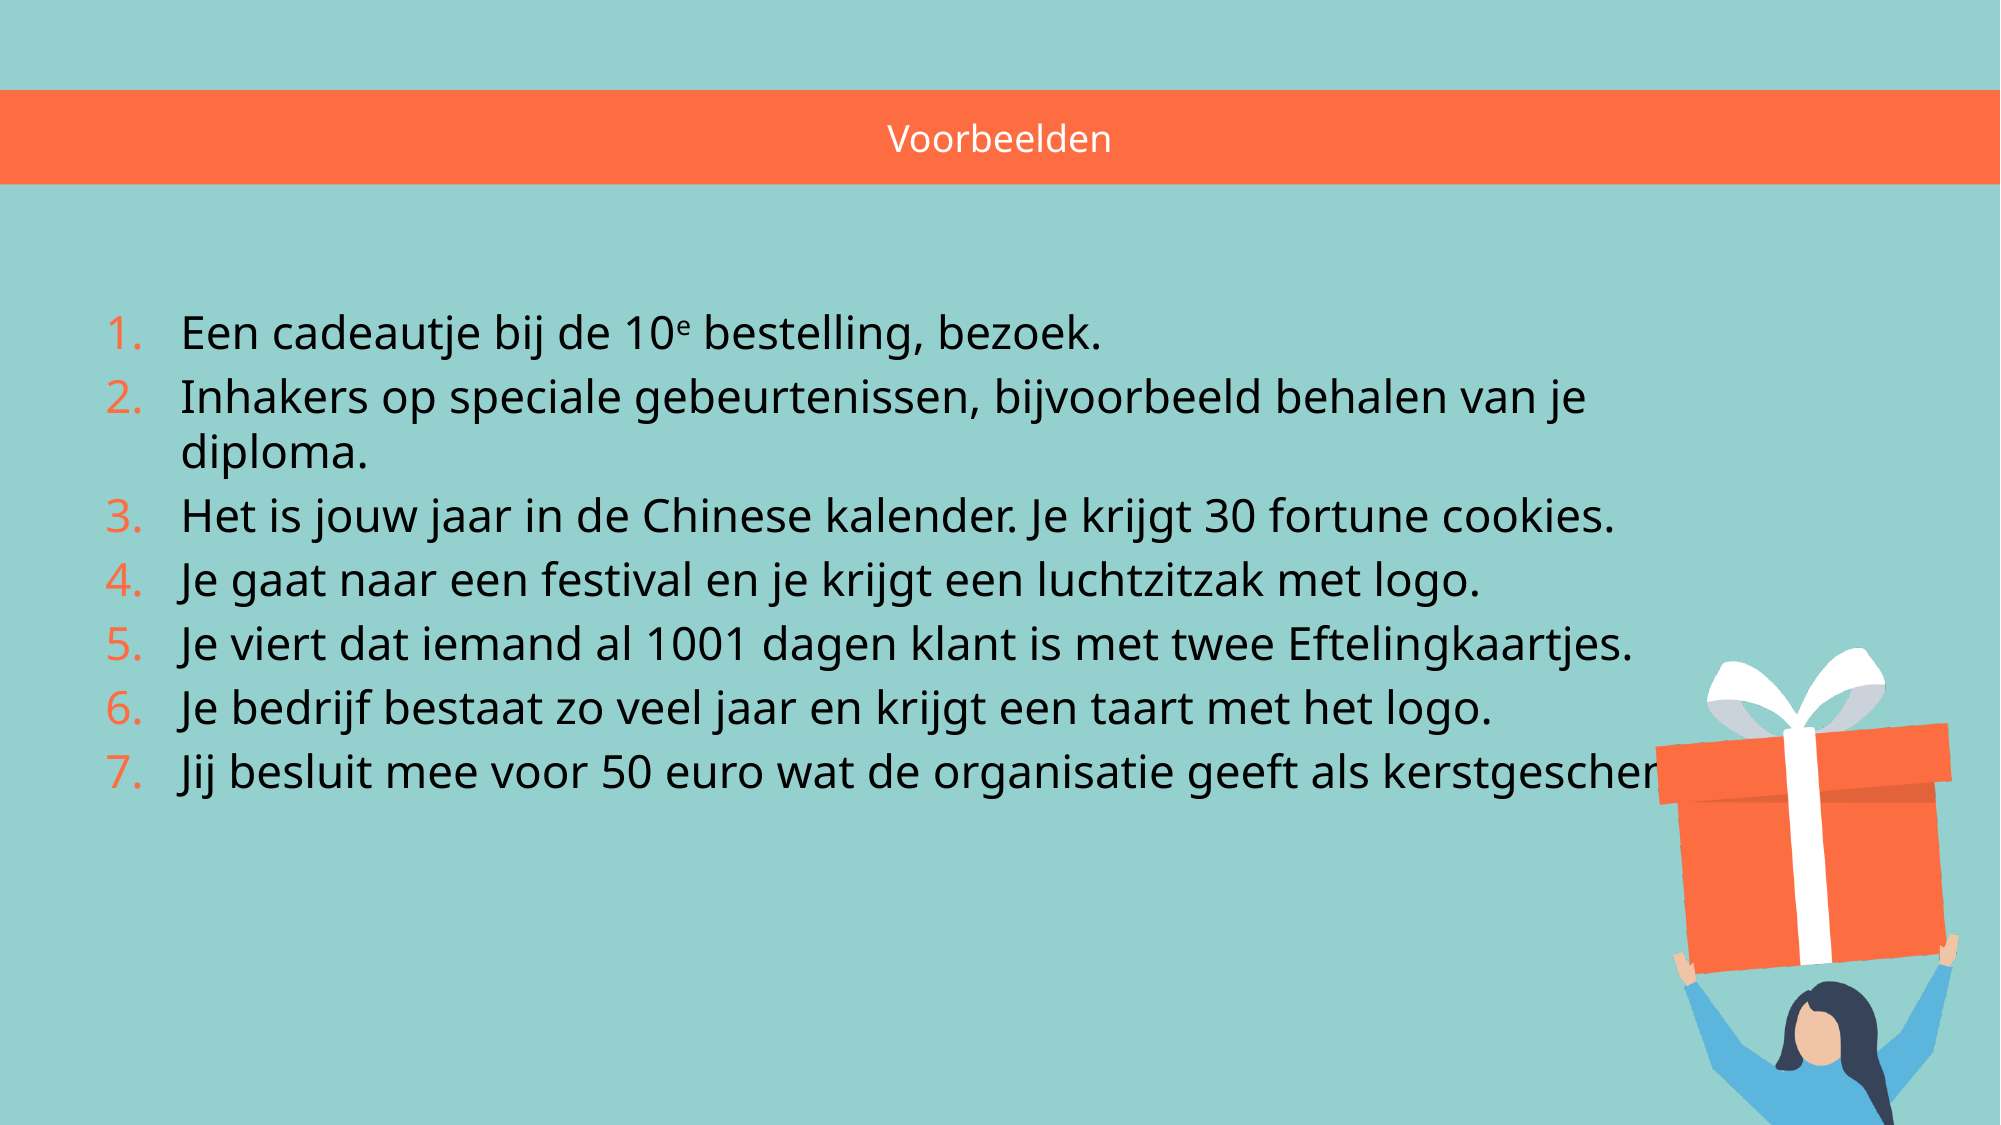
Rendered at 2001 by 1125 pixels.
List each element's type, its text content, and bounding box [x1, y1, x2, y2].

picture [1620, 609, 2000, 1125]
list Een cadeautje bij de 10e bestelling, bezoek. Inhakers op speciale gebeurtenissen, bijvoorbeeld behalen van je diploma. Het is jouw jaar in de Chinese kalender. Je krijgt 30 fortune cookies. Je gaat naar een festival en je krijgt een luchtzitzak met logo. Je viert dat iemand al 1001 dagen klant is met twee Eftelingkaartjes. Je bedrijf bestaat zo veel jaar en krijgt een taart met het logo. Jij besluit mee voor 50 euro wat de organisatie geeft als kerstgeschenk. [90, 231, 1745, 1106]
text_box Voorbeelden [0, 88, 2000, 187]
